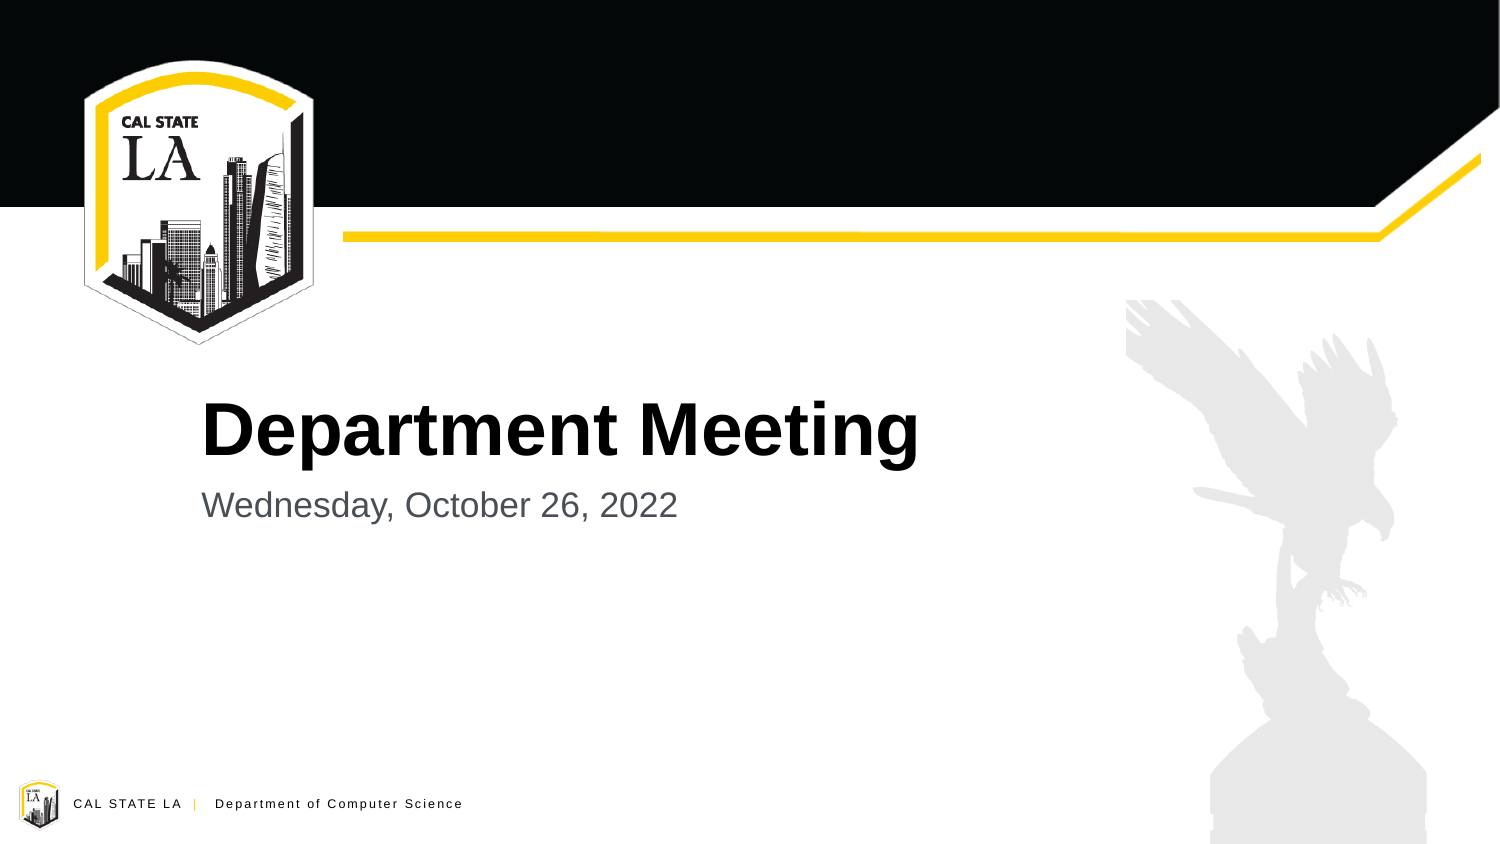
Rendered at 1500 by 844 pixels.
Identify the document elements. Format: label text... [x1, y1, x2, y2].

subtitle Wednesday, October 26, 2022 [186, 474, 1114, 691]
picture [13, 774, 66, 831]
picture [0, 0, 1500, 348]
title Department Meeting [186, 380, 1114, 471]
